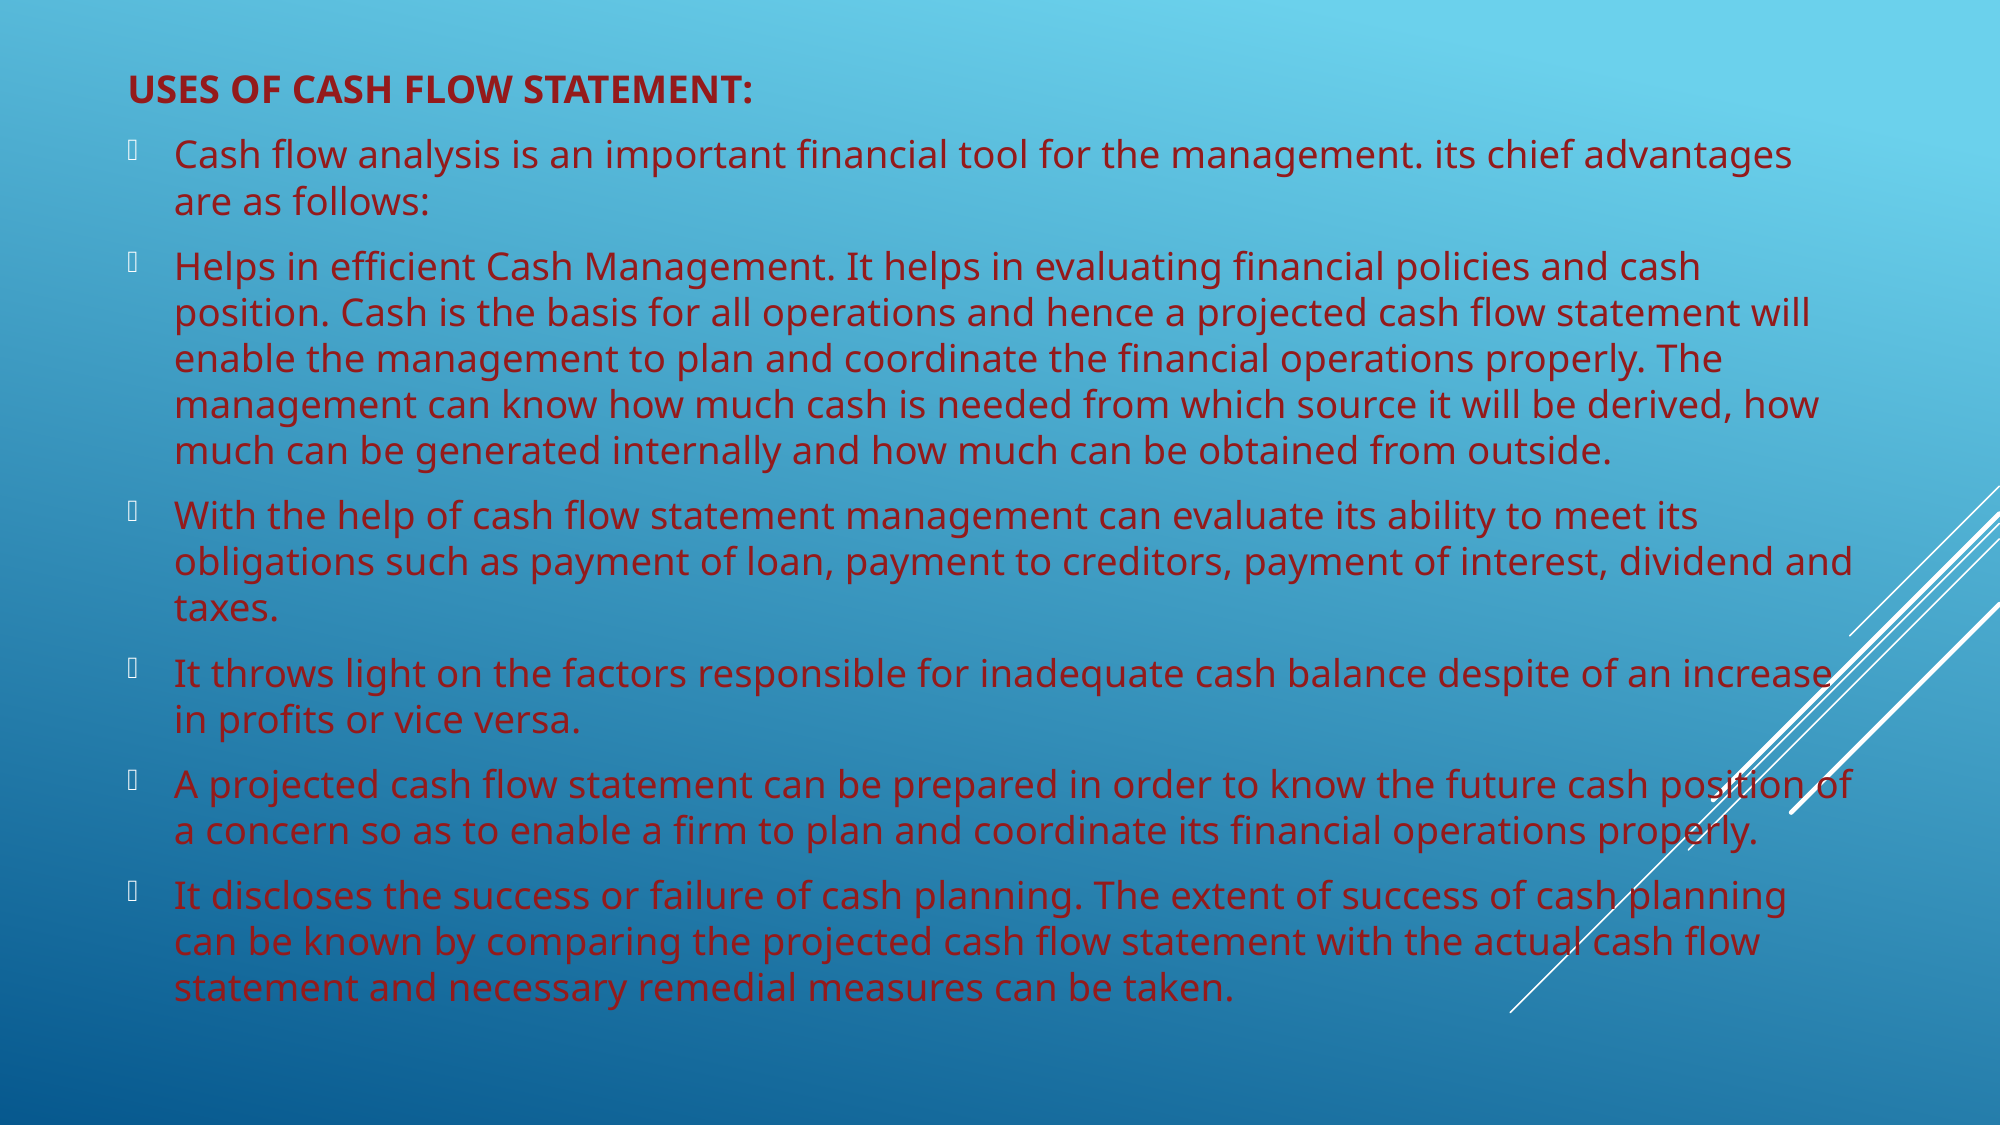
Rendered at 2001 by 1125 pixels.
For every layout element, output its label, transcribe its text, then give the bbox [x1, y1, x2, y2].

list USES OF CASH FLOW STATEMENT: Cash flow analysis is an important financial tool for the management. its chief advantages are as follows: Helps in efficient Cash Management. It helps in evaluating financial policies and cash position. Cash is the basis for all operations and hence a projected cash flow statement will enable the management to plan and coordinate the financial operations properly. The management can know how much cash is needed from which source it will be derived, how much can be generated internally and how much can be obtained from outside. With the help of cash flow statement management can evaluate its ability to meet its obligations such as payment of loan, payment to creditors, payment of interest, dividend and taxes. It throws light on the factors responsible for inadequate cash balance despite of an increase in profits or vice versa. A projected cash flow statement can be prepared in order to know the future cash position of a concern so as to enable a firm to plan and coordinate its financial operations properly. It discloses the success or failure of cash planning. The extent of success of cash planning can be known by comparing the projected cash flow statement with the actual cash flow statement and necessary remedial measures can be taken. [112, 57, 1875, 1035]
